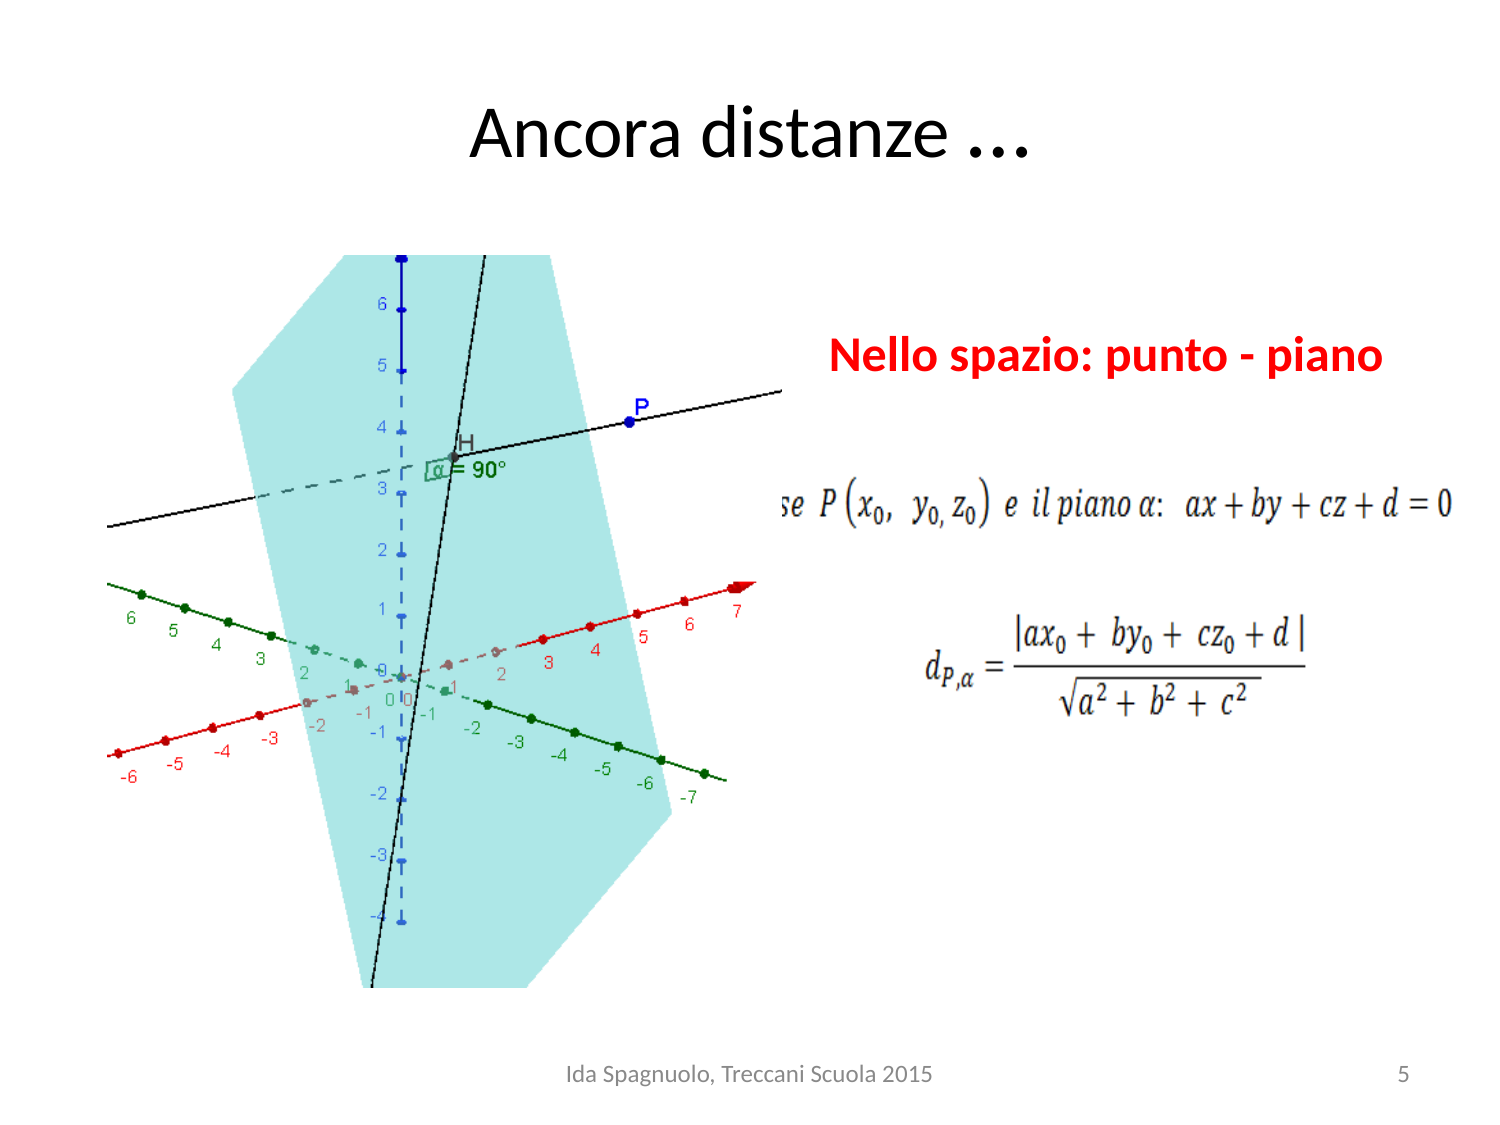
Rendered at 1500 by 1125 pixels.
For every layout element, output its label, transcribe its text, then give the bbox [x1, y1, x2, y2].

slide_number 5 [1074, 1042, 1425, 1103]
title Ancora distanze … [75, 45, 1425, 197]
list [787, 462, 1500, 751]
list Nello spazio: punto - piano [787, 314, 1438, 398]
footer Ida Spagnuolo, Treccani Scuola 2015 [512, 1042, 988, 1103]
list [106, 255, 782, 988]
